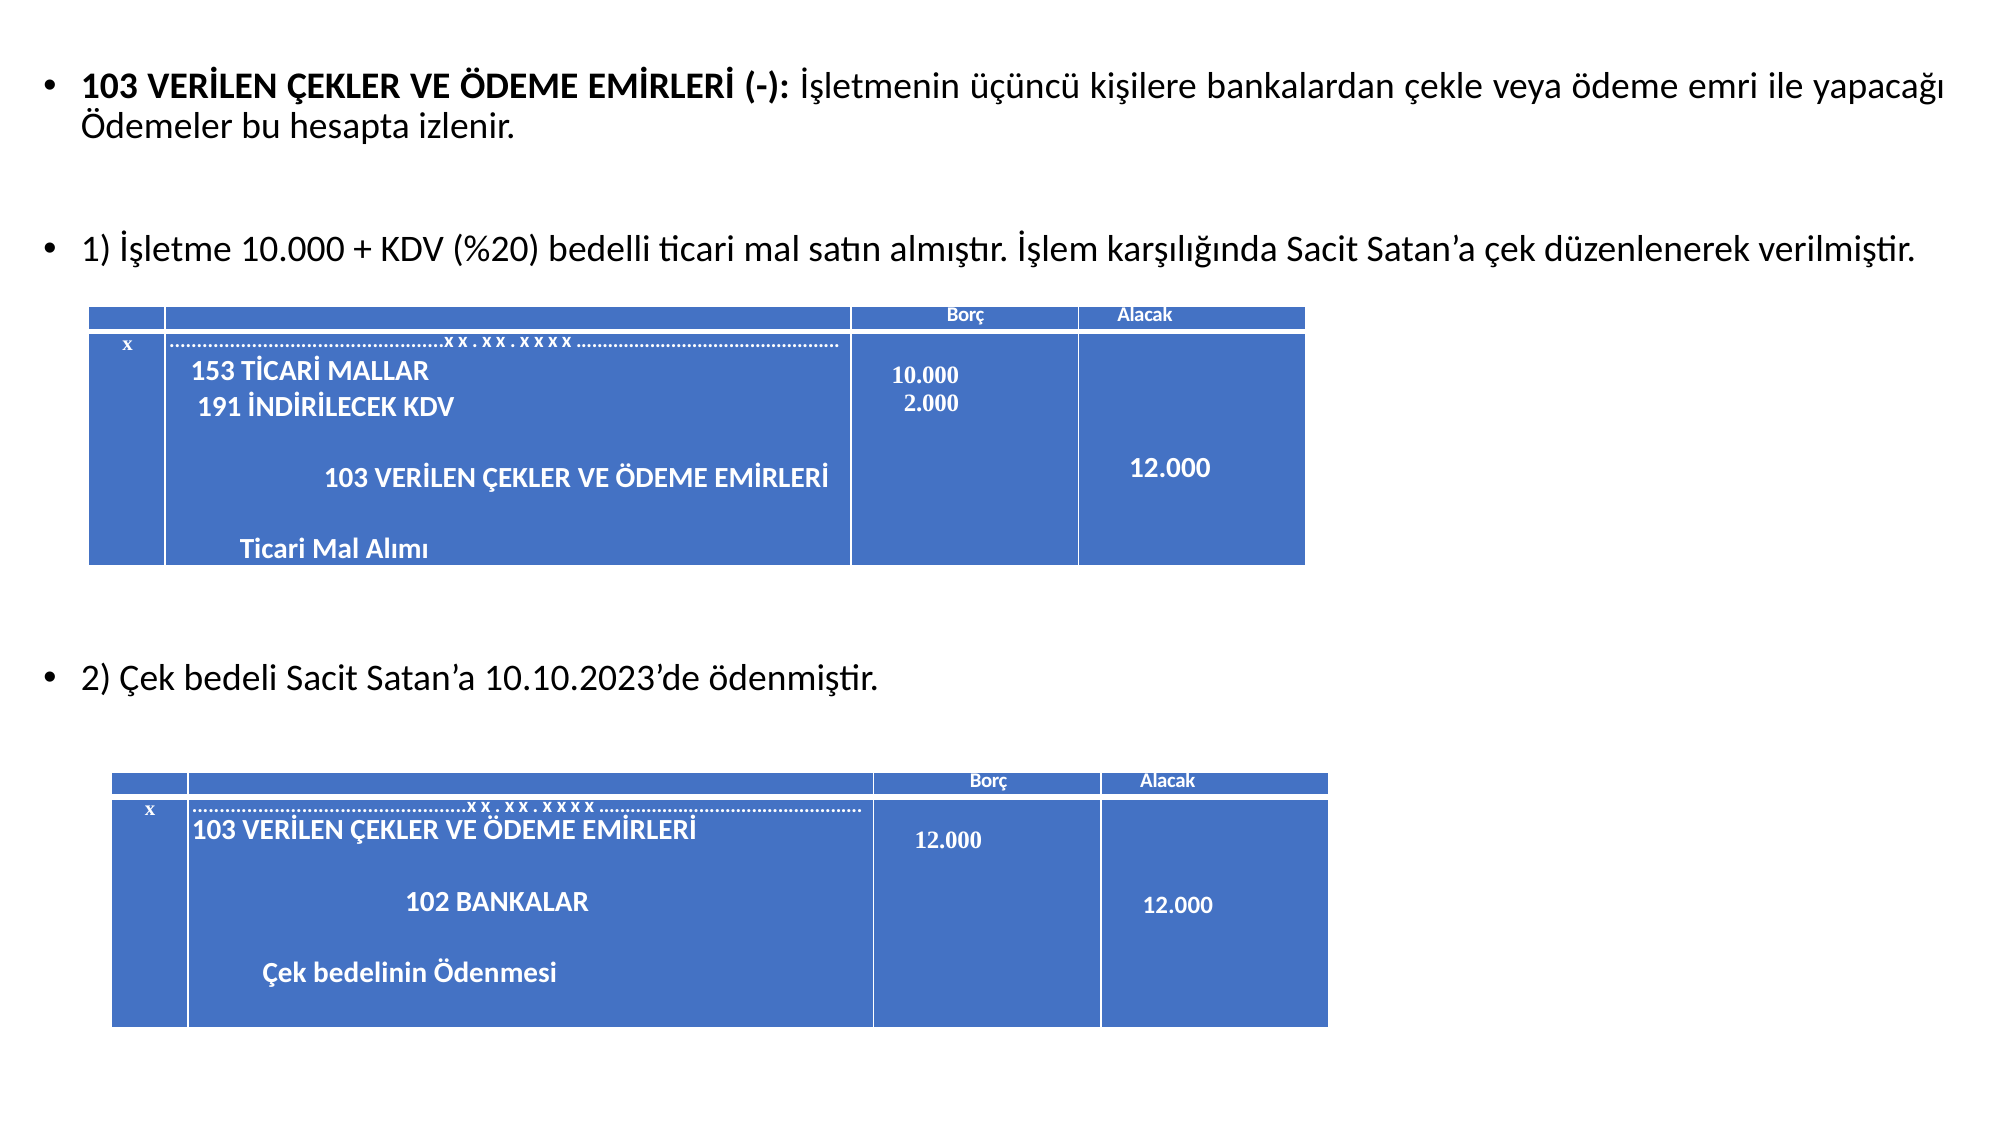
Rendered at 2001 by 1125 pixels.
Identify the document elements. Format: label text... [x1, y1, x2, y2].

table_cell ..................................................xx.xx.xxxx..................................................103 VERİLEN ÇEKLER VE ÖDEME EMİRLERİ 102 BANKALAR Çek bedelinin Ödenmesi [189, 800, 873, 1027]
table_header Alacak [1102, 773, 1328, 794]
table_cell x [89, 334, 164, 565]
list 103 VERİLEN ÇEKLER VE ÖDEME EMİRLERİ (-): İşletmenin üçüncü kişilere bankalardan çekle veya ödeme emri ile yapacağı Ödemeler bu hesapta izlenir. 1) İşletme 10.000 + KDV (%20) bedelli ticari mal satın almıştır. İşlem karşılığında Sacit Satan’a çek düzenlenerek verilmiştir. 2) Çek bedeli Sacit Satan’a 10.10.2023’de ödenmiştir. [28, 58, 1961, 1098]
table_header [189, 773, 873, 794]
table_header [89, 307, 164, 329]
table_cell x [112, 800, 187, 1027]
table_cell ..................................................xx.xx.xxxx.................................................. 153 TİCARİ MALLAR 191 İNDİRİLECEK KDV 103 VERİLEN ÇEKLER VE ÖDEME EMİRLERİ Ticari Mal Alımı [166, 334, 850, 565]
table_header Borç [874, 773, 1100, 794]
table_header Borç [852, 307, 1078, 329]
table_cell 10.000 2.000 [852, 334, 1078, 565]
table_header [166, 307, 850, 329]
table_cell 12.000 [1102, 800, 1328, 1027]
table_cell 12.000 [874, 800, 1100, 1027]
table_header [112, 773, 187, 794]
table_cell 12.000 [1079, 334, 1305, 565]
table_header Alacak [1079, 307, 1305, 329]
